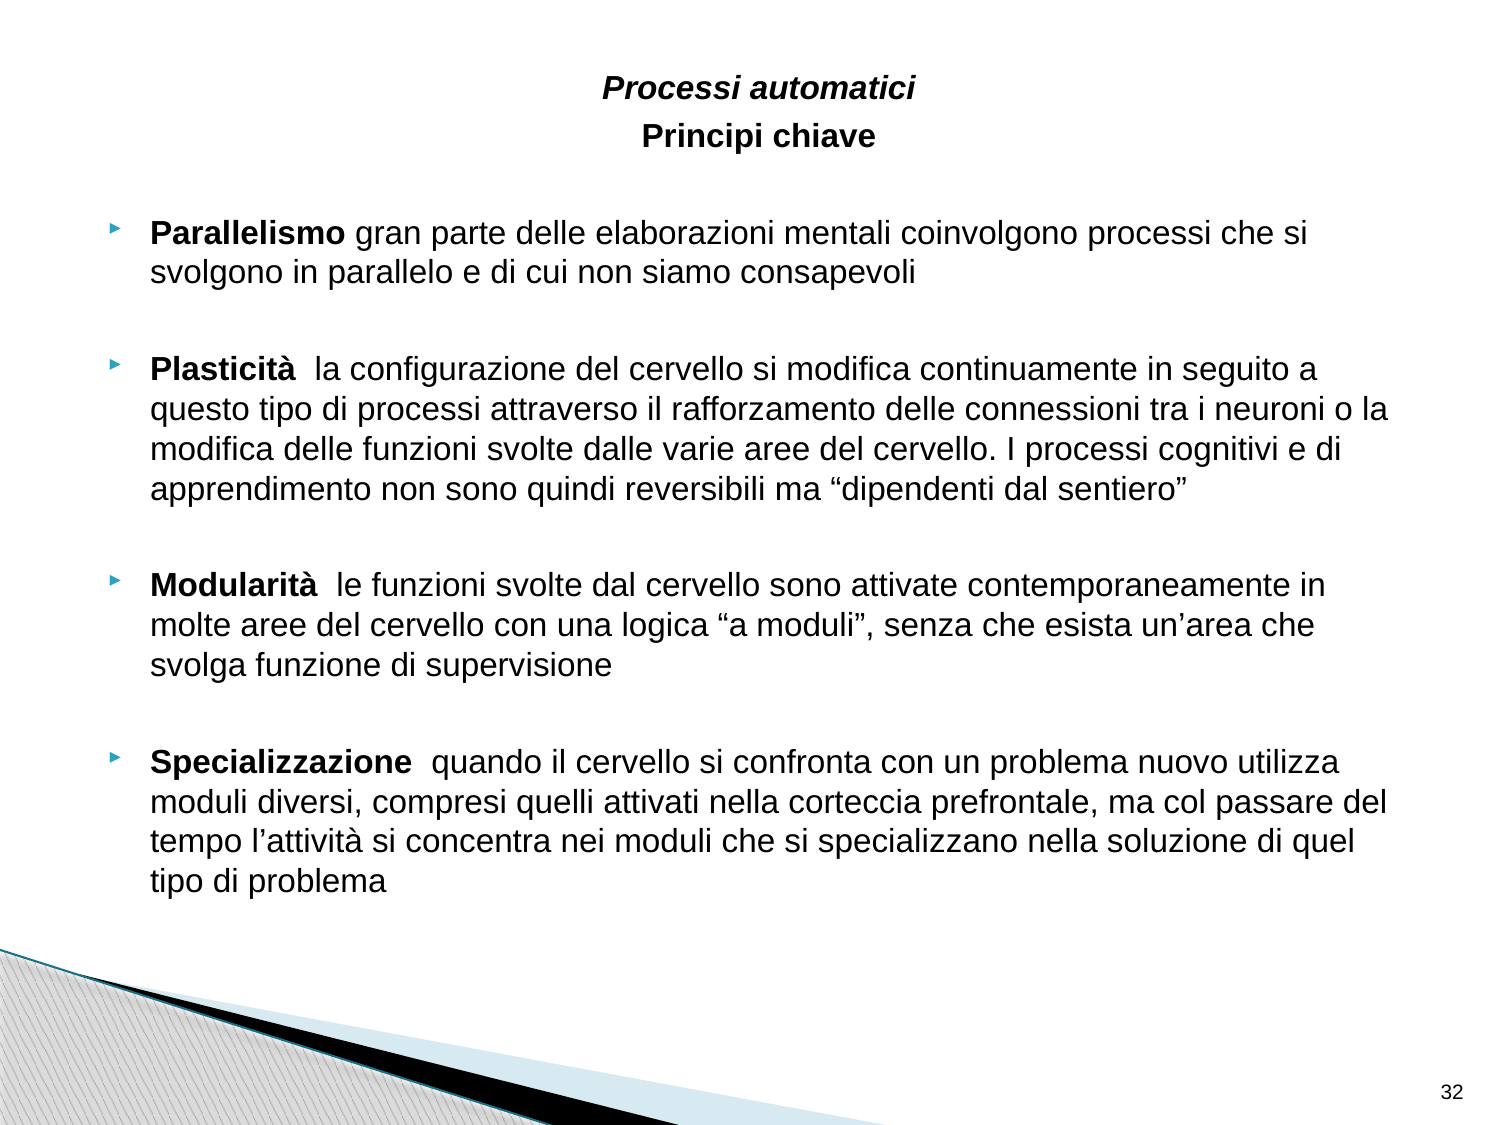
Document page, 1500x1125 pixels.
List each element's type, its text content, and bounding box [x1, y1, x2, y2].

slide_number 32 [1418, 1051, 1479, 1112]
list Processi automatici Principi chiave Parallelismo gran parte delle elaborazioni mentali coinvolgono processi che si svolgono in parallelo e di cui non siamo consapevoli Plasticità la configurazione del cervello si modifica continuamente in seguito a questo tipo di processi attraverso il rafforzamento delle connessioni tra i neuroni o la modifica delle funzioni svolte dalle varie aree del cervello. I processi cognitivi e di apprendimento non sono quindi reversibili ma “dipendenti dal sentiero” Modularità le funzioni svolte dal cervello sono attivate contemporaneamente in molte aree del cervello con una logica “a moduli”, senza che esista un’area che svolga funzione di supervisione Specializzazione quando il cervello si confronta con un problema nuovo utilizza moduli diversi, compresi quelli attivati nella corteccia prefrontale, ma col passare del tempo l’attività si concentra nei moduli che si specializzano nella soluzione di quel tipo di problema [74, 58, 1426, 1006]
